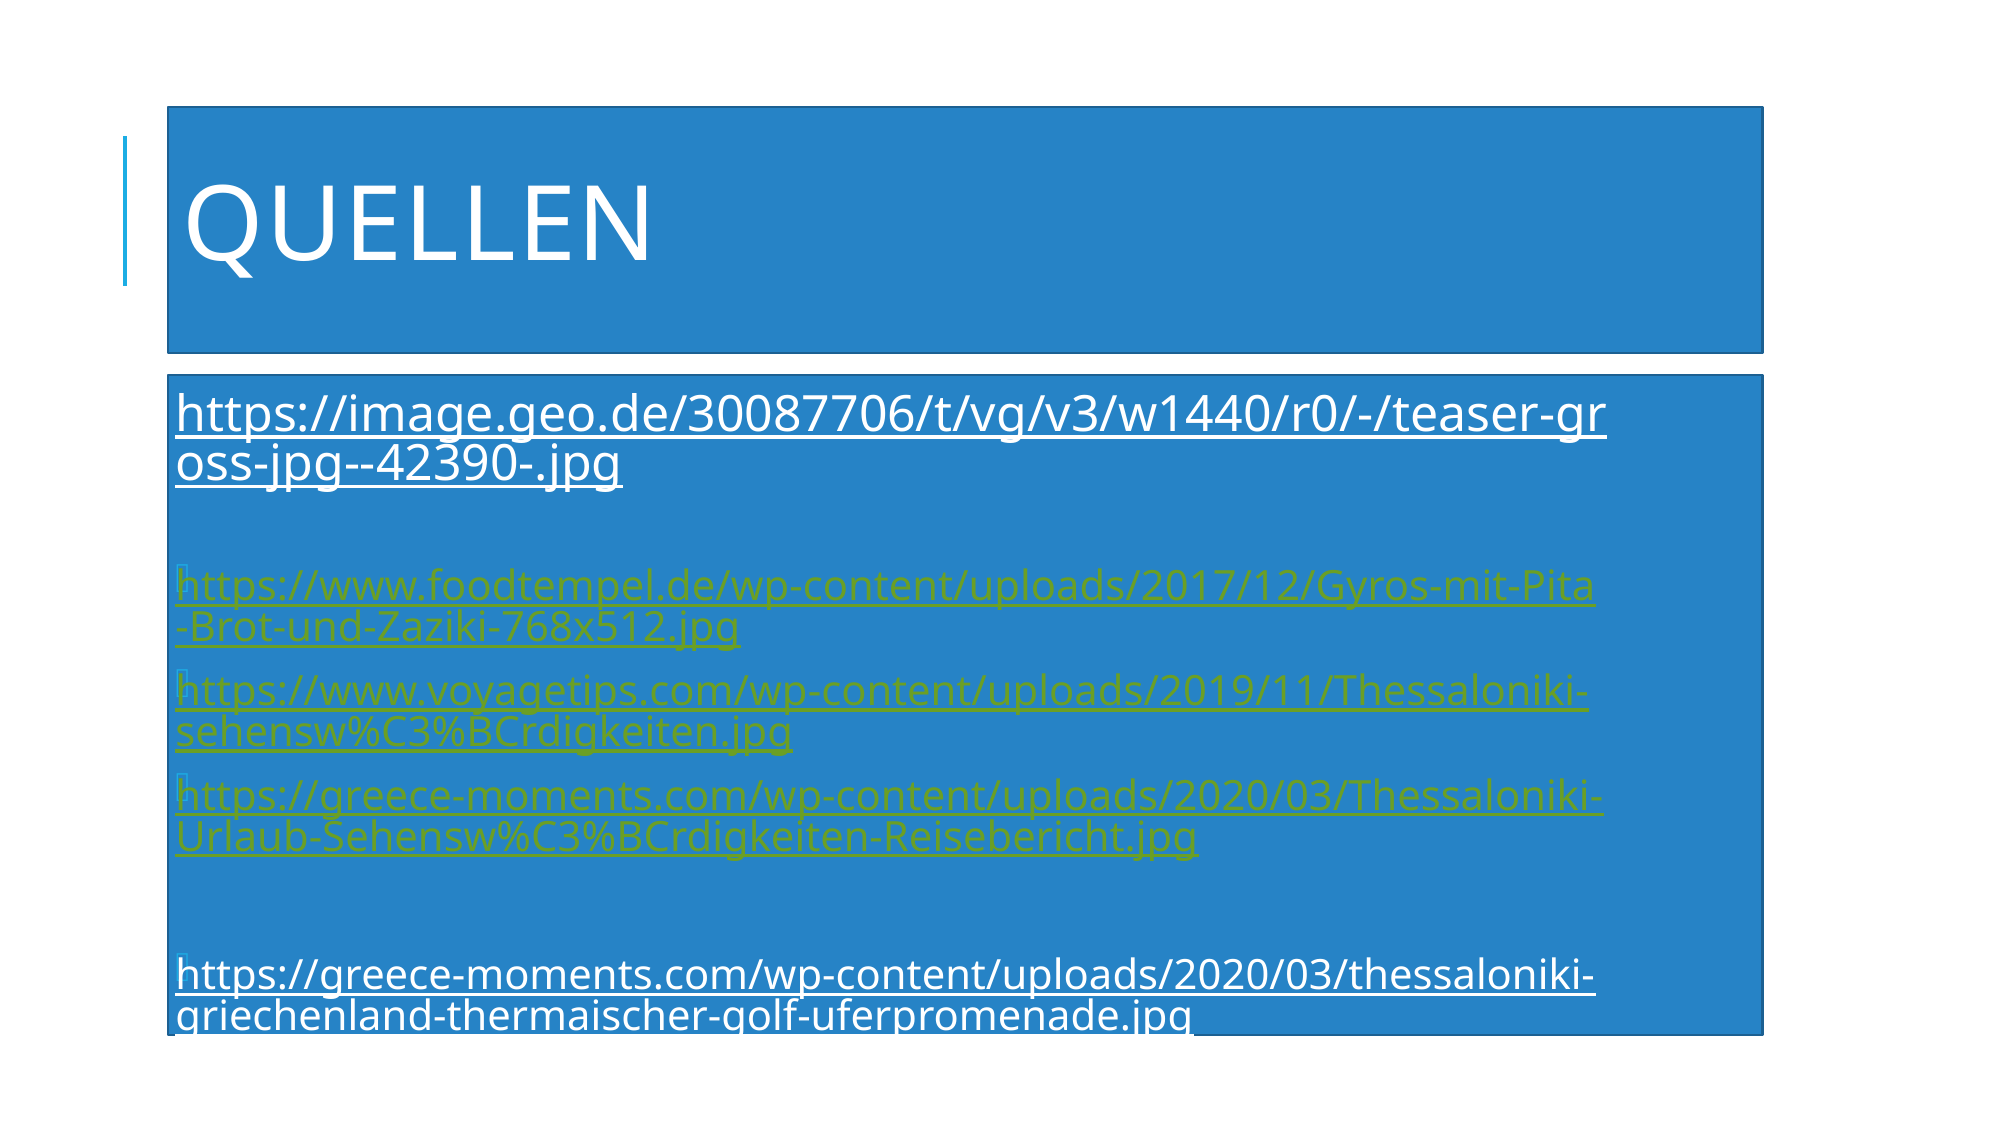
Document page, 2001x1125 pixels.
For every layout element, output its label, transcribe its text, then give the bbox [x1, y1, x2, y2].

title Quellen [167, 106, 1764, 354]
list https://image.geo.de/30087706/t/vg/v3/w1440/r0/-/teaser-gross-jpg--42390-.jpg https://www.foodtempel.de/wp-content/uploads/2017/12/Gyros-mit-Pita-Brot-und-Zaziki-768x512.jpg https://www.voyagetips.com/wp-content/uploads/2019/11/Thessaloniki-sehensw%C3%BCrdigkeiten.jpg https://greece-moments.com/wp-content/uploads/2020/03/Thessaloniki-Urlaub-Sehensw%C3%BCrdigkeiten-Reisebericht.jpg https://greece-moments.com/wp-content/uploads/2020/03/thessaloniki-griechenland-thermaischer-golf-uferpromenade.jpg [167, 374, 1764, 1036]
